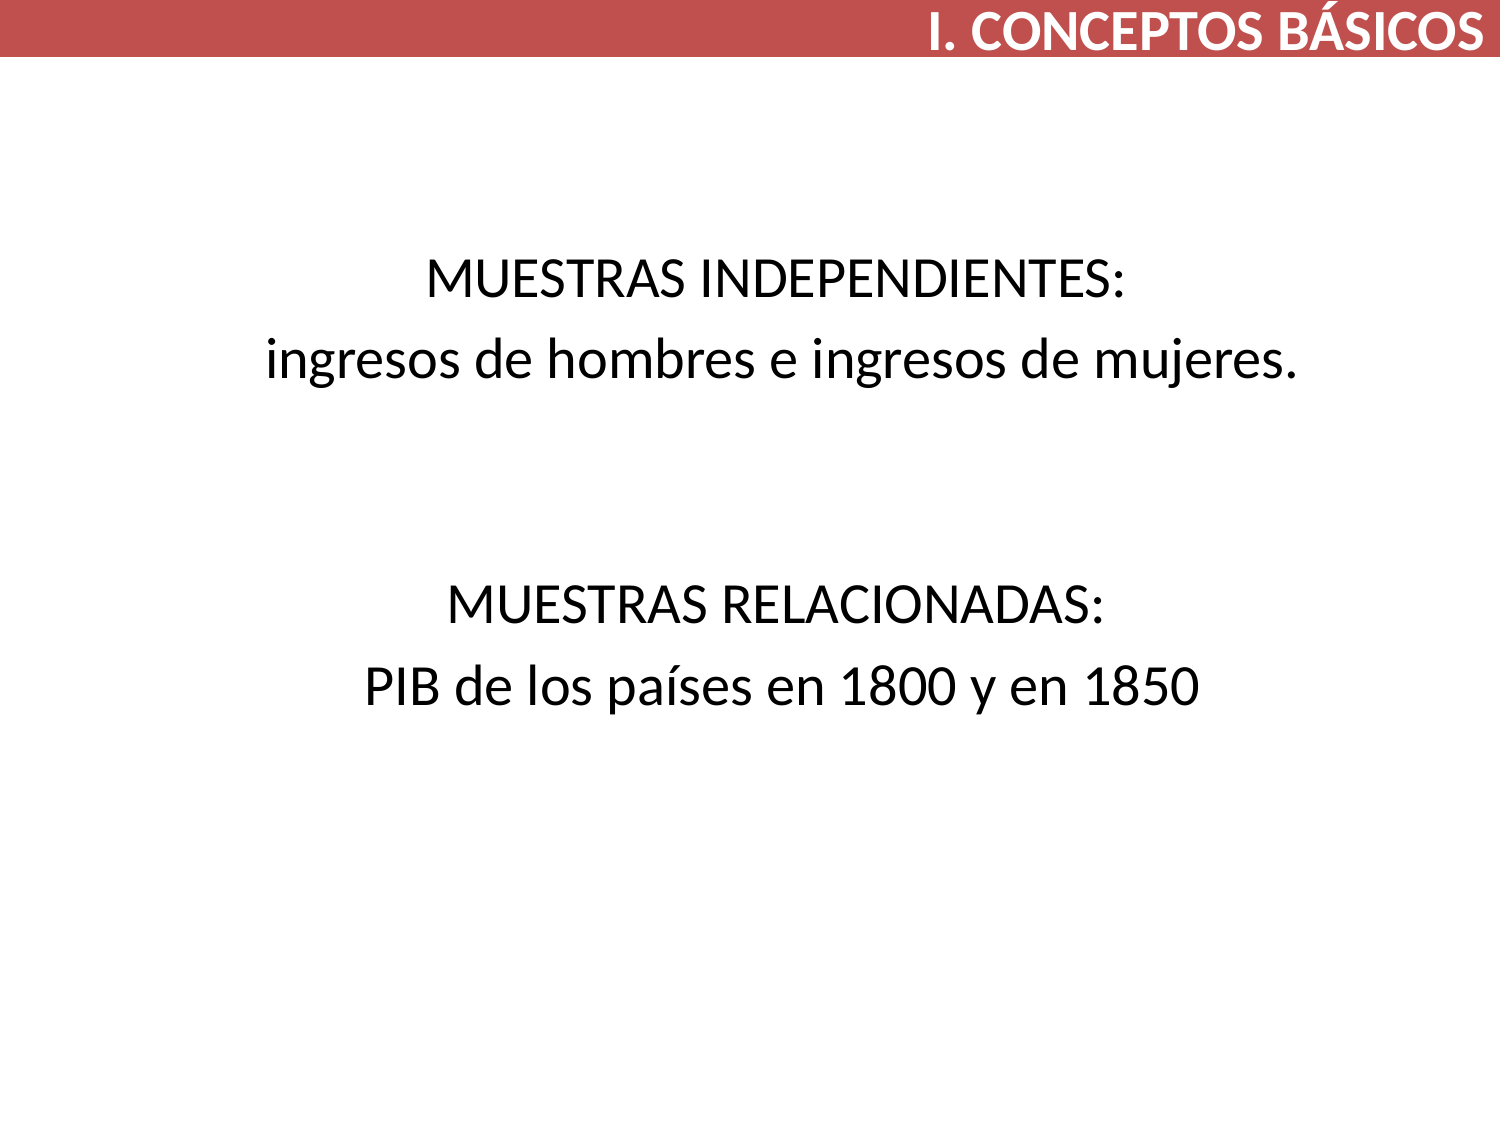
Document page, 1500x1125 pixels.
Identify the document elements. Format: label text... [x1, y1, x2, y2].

text_box I. CONCEPTOS BÁSICOS [0, 0, 1500, 57]
list MUESTRAS INDEPENDIENTES: ingresos de hombres e ingresos de mujeres. MUESTRAS RELACIONADAS: PIB de los países en 1800 y en 1850 [94, 231, 1406, 894]
